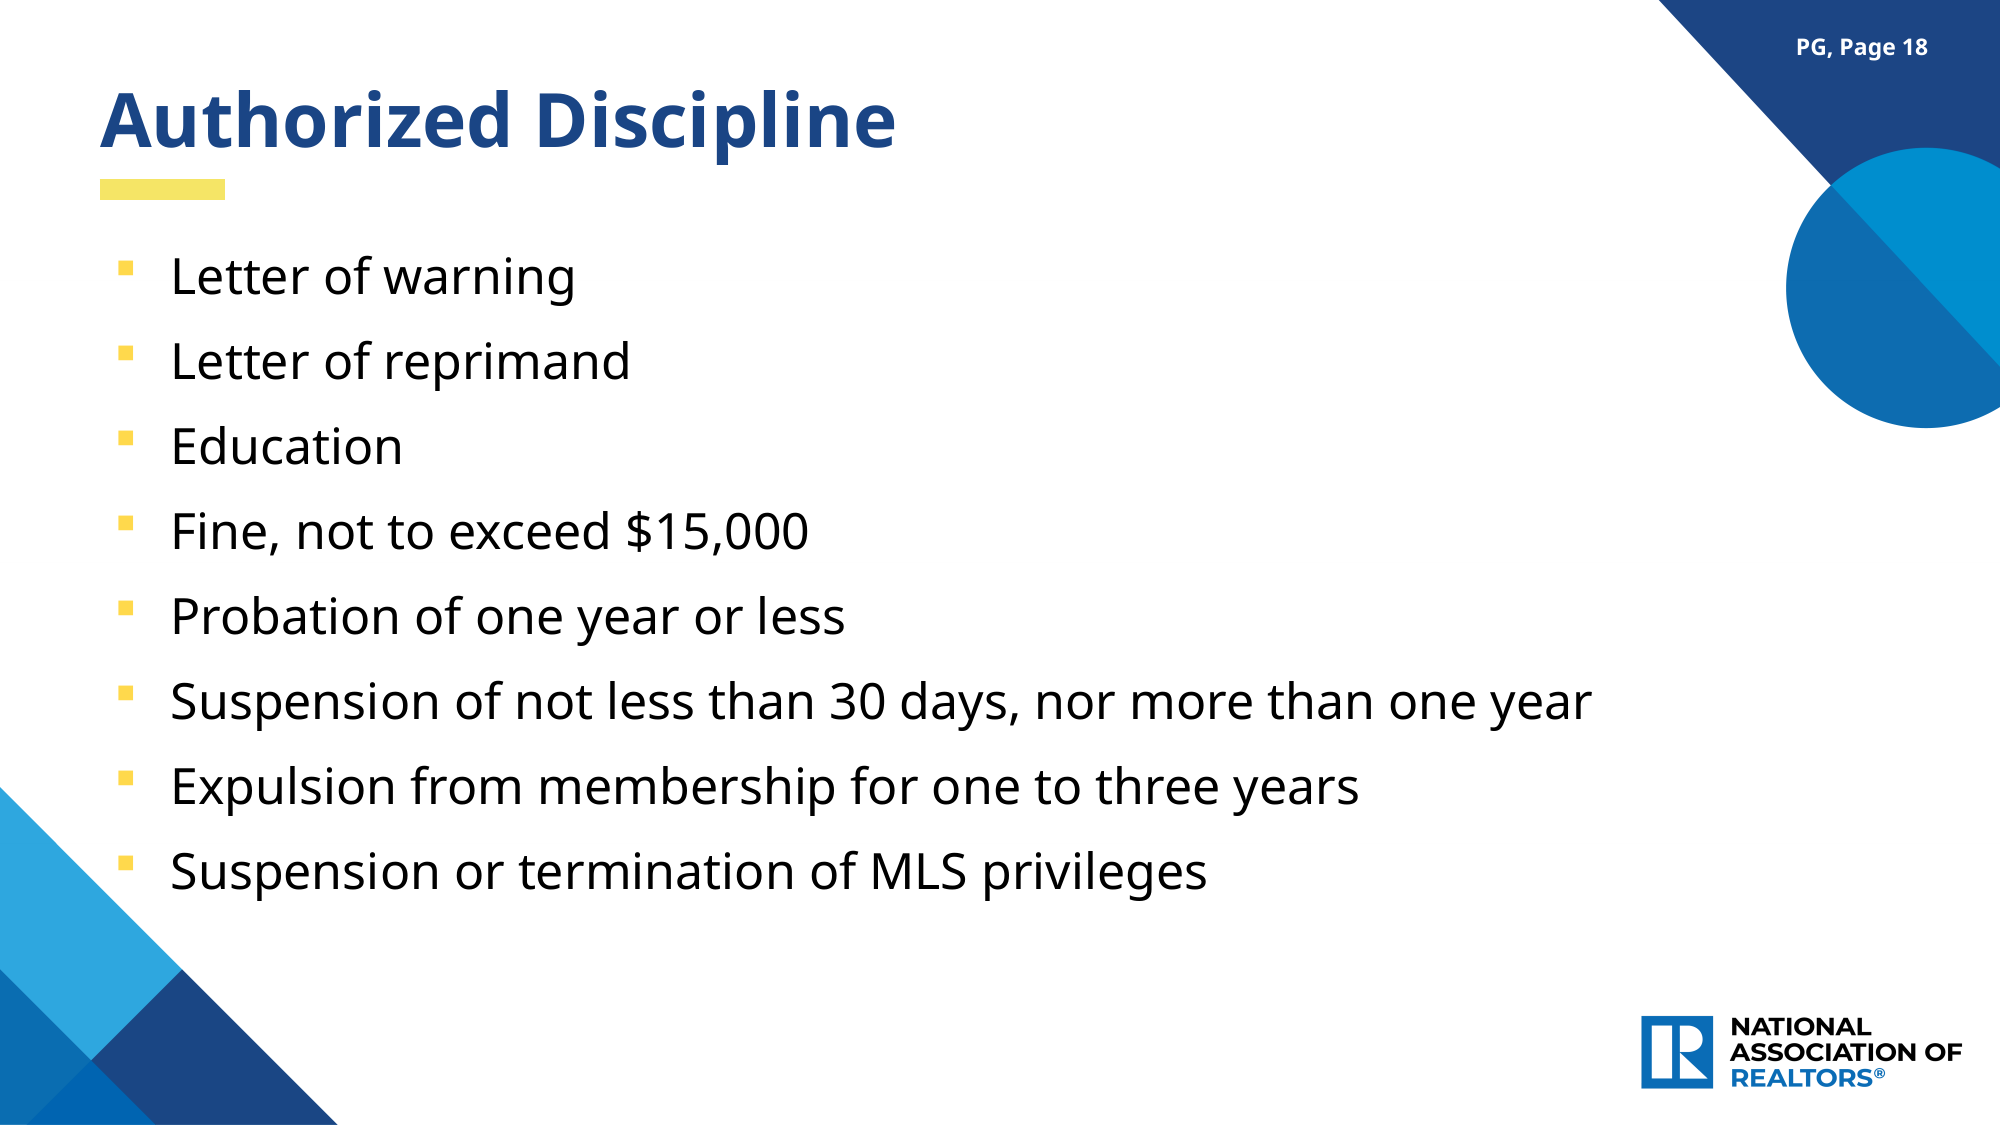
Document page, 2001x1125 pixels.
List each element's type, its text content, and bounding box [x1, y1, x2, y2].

text_box Letter of warning Letter of reprimand Education Fine, not to exceed $15,000 Probation of one year or less Suspension of not less than 30 days, nor more than one year Expulsion from membership for one to three years Suspension or termination of MLS privileges [99, 236, 1725, 907]
text_box PG, Page 18 [1724, 25, 2000, 68]
text_box Authorized Discipline [85, 65, 1693, 171]
picture [0, 0, 2000, 1125]
